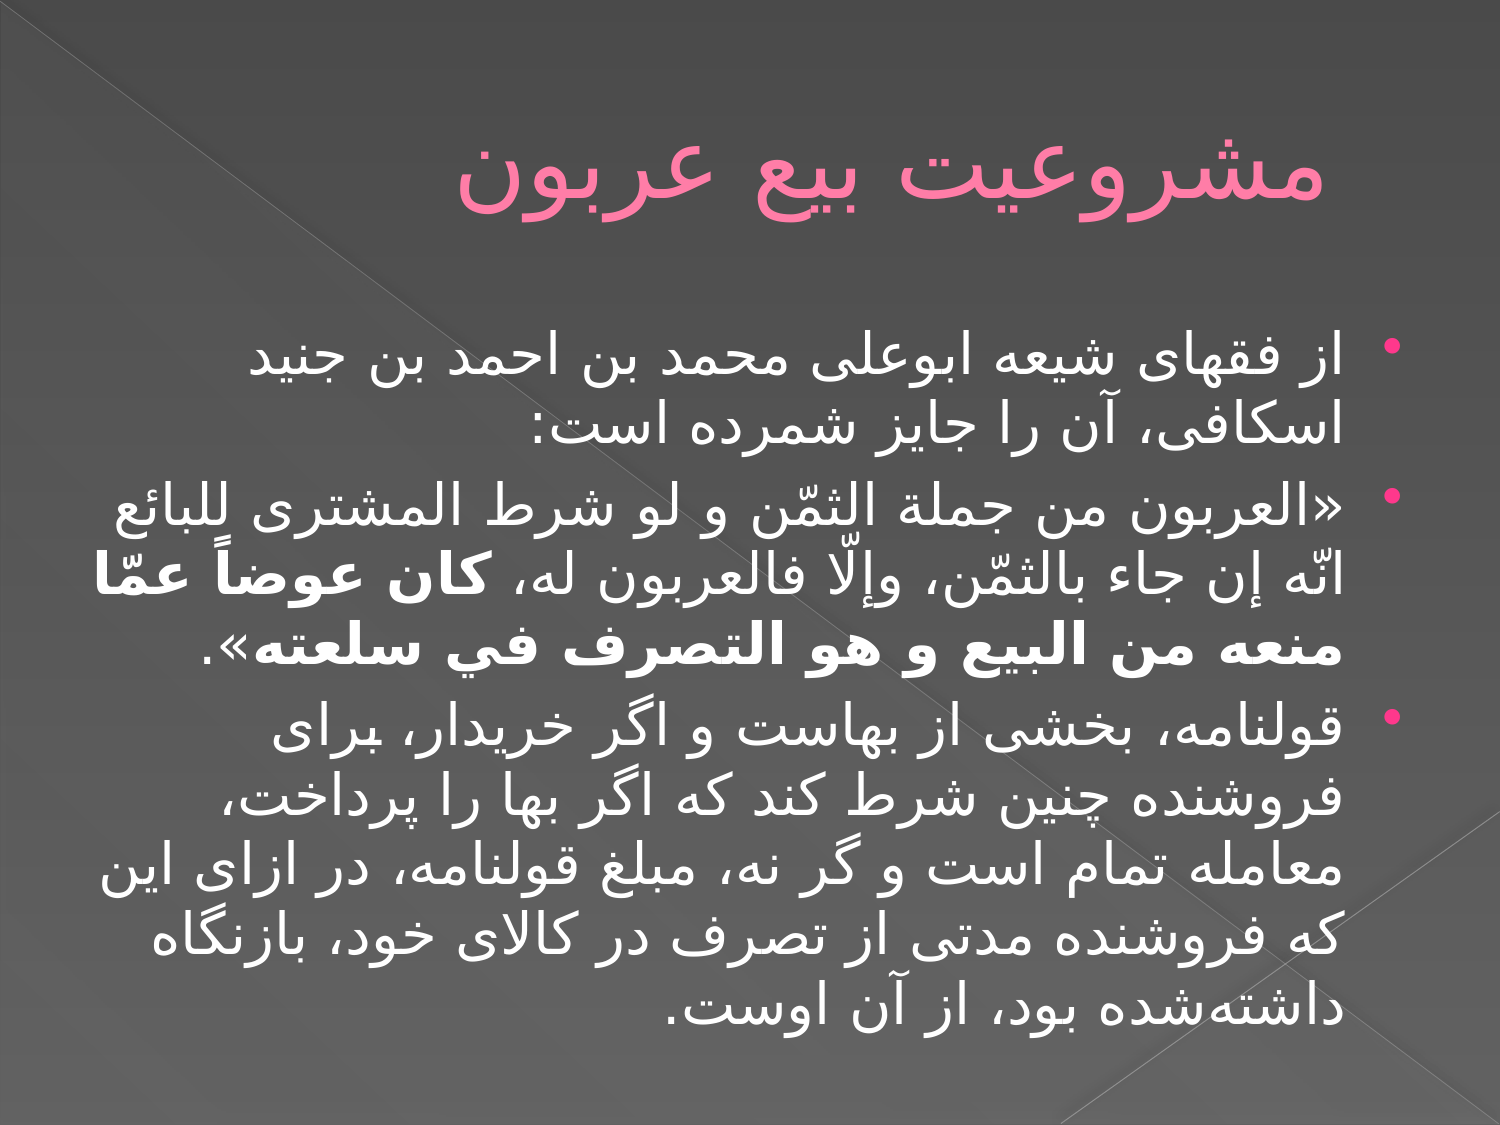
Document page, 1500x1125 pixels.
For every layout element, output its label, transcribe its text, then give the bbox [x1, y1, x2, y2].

title مشروعیت بیع عربون [75, 43, 1425, 274]
list از فقهاى شيعه ابوعلى محمد بن احمد بن جنيد اسكافى، آن را جايز شمرده است: «العربون من جملة الثمّن و لو شرط المشترى للبائع انّه إن جاء بالثمّن، وإلّا فالعربون له، كان عوضاً عمّا منعه من البيع و هو التصرف في سلعته». قولنامه، بخشى از بهاست و اگر خريدار، براى فروشنده چنين شرط كند كه اگر بها را پرداخت، معامله تمام است و گر نه، مبلغ قولنامه، در ازاى اين كه فروشنده مدتى از تصرف در كالاى خود، بازنگاه داشته‌شده بود، از آن اوست. [75, 308, 1425, 1059]
